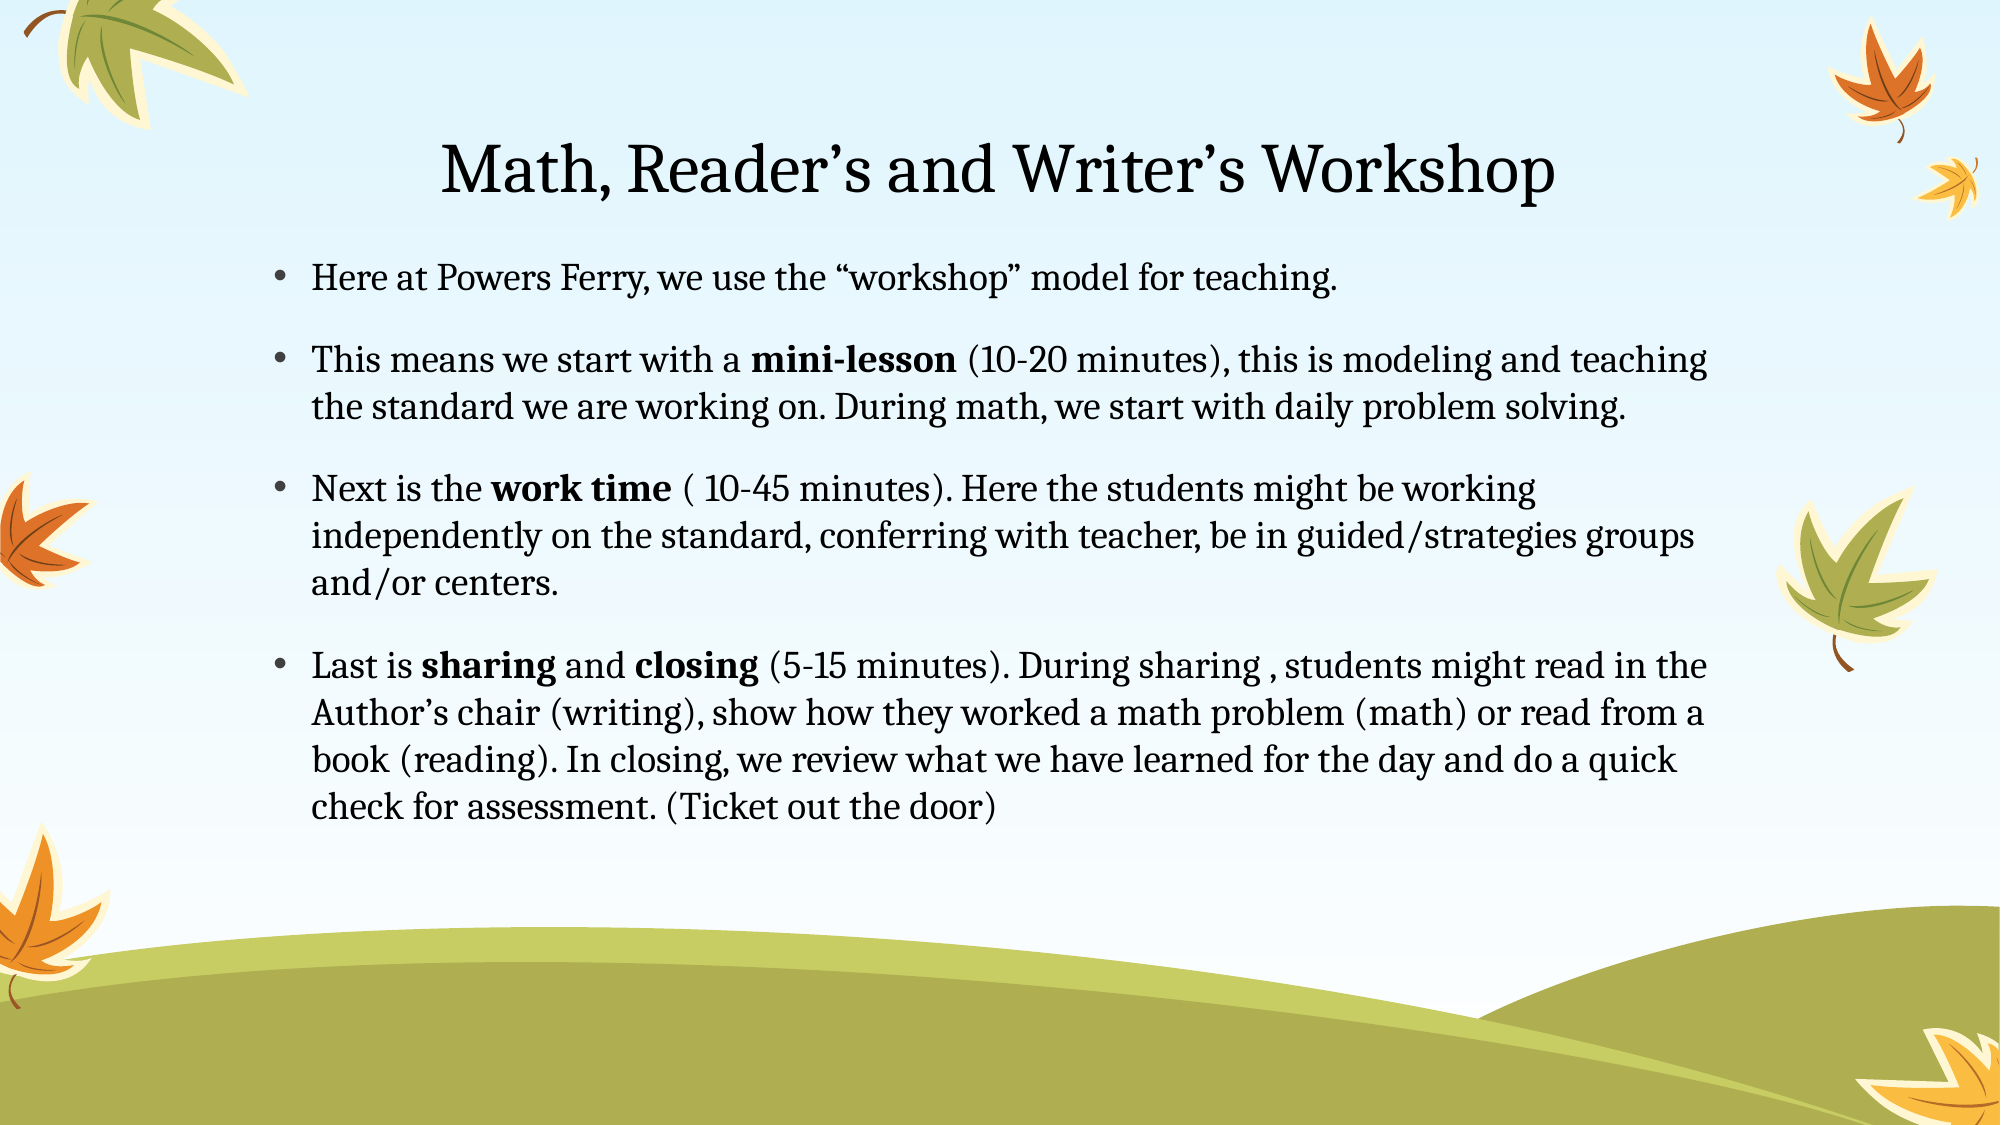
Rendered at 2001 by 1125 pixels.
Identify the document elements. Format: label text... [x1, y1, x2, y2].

title Math, Reader’s and Writer’s Workshop [249, 12, 1749, 216]
list Here at Powers Ferry, we use the “workshop” model for teaching. This means we start with a mini-lesson (10-20 minutes), this is modeling and teaching the standard we are working on. During math, we start with daily problem solving. Next is the work time ( 10-45 minutes). Here the students might be working independently on the standard, conferring with teacher, be in guided/strategies groups and/or centers. Last is sharing and closing (5-15 minutes). During sharing , students might read in the Author’s chair (writing), show how they worked a math problem (math) or read from a book (reading). In closing, we review what we have learned for the day and do a quick check for assessment. (Ticket out the door) [250, 243, 1750, 925]
